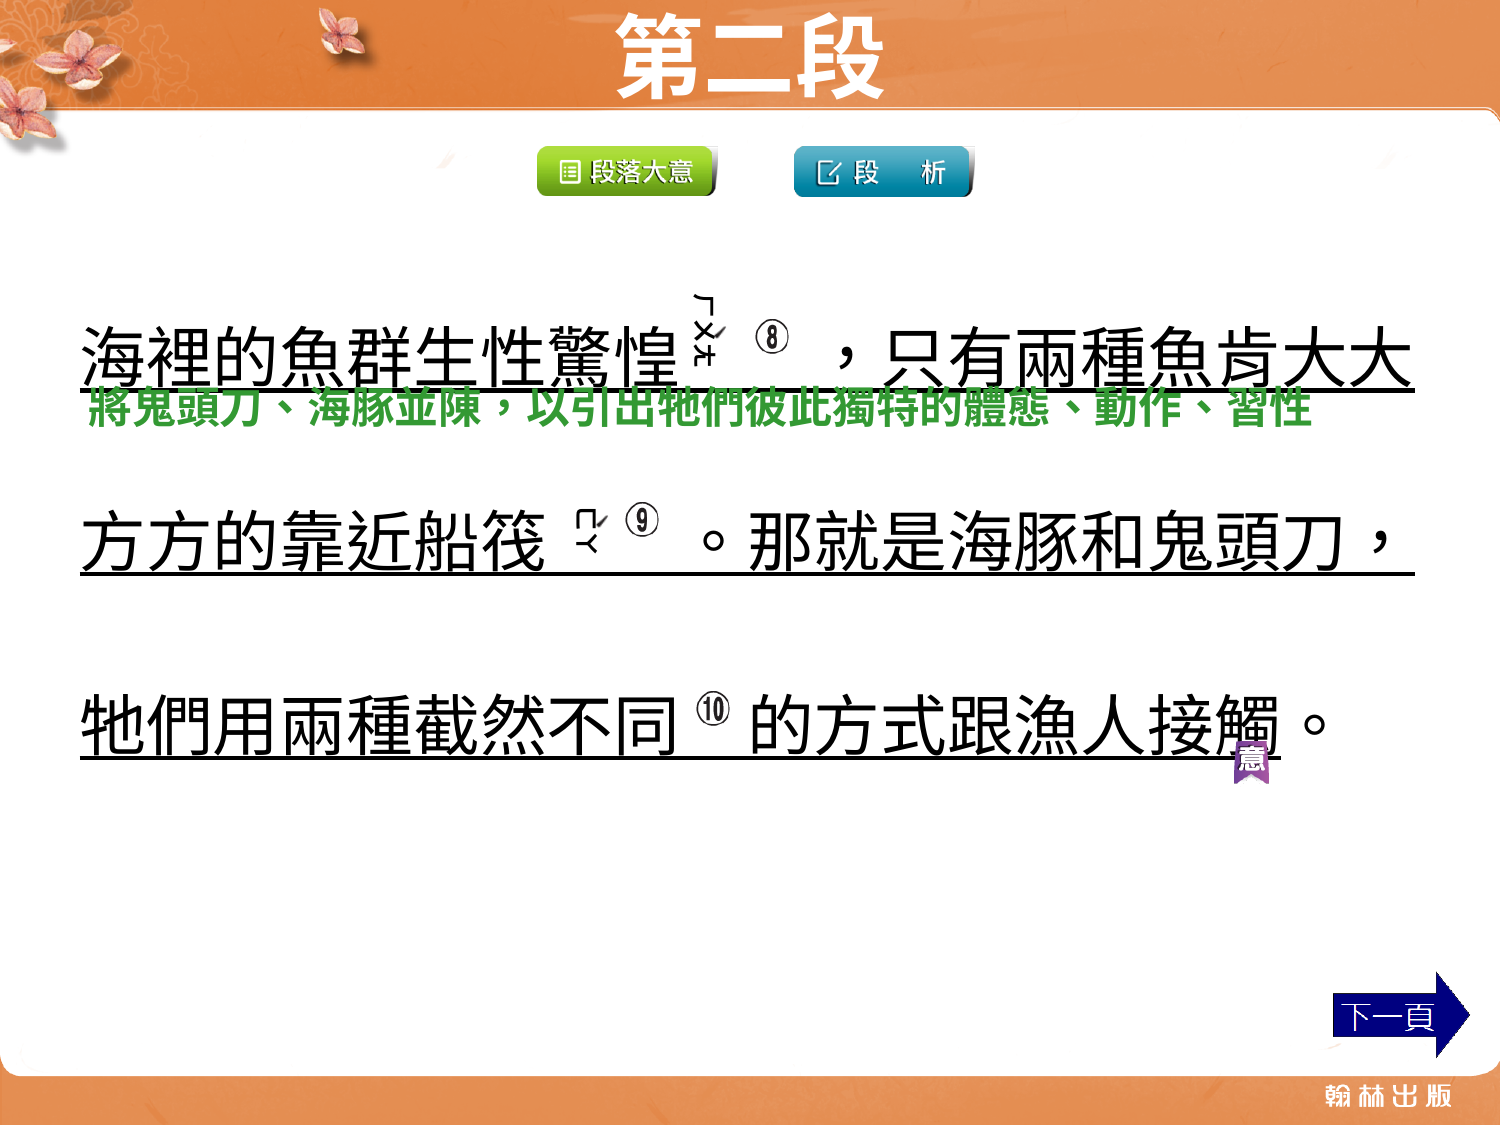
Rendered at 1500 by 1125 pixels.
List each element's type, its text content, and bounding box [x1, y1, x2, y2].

text_box 討海生活中瞬息萬變的各種情勢。在廣闊海洋 的競技場上，漁人和魚群之間是一場屬於永恆 的競爭，因為多變難測的大海總是不斷考驗著 討海人的韌性與智慧，淘選出經驗嫻熟的討海 人繼續與海一起共舞，而這正是廖鴻基筆下的 討海人群相。因此，在主題為描述漁人、大海 和魚群間三角關係的系列作品中，無論是故事 氛圍的營造或是文字技巧的運用，〈三月三樣 三〉可謂其中的代表佳作。 [739, 313, 799, 379]
text_box 將鬼頭刀、海豚並陳，以引出牠們彼此獨特的體態、動作、習性 [88, 379, 1400, 433]
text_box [667, 278, 739, 386]
picture [0, 0, 1500, 1125]
text_box 海裡的魚群生性驚惶 ，只有兩種魚肯大大方方的靠近船筏 。那就是海豚和鬼頭刀，牠們用兩種截然不同 的方式跟漁人接觸。 [64, 204, 1436, 787]
text_box 第二段 [74, 0, 1425, 149]
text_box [548, 491, 621, 599]
